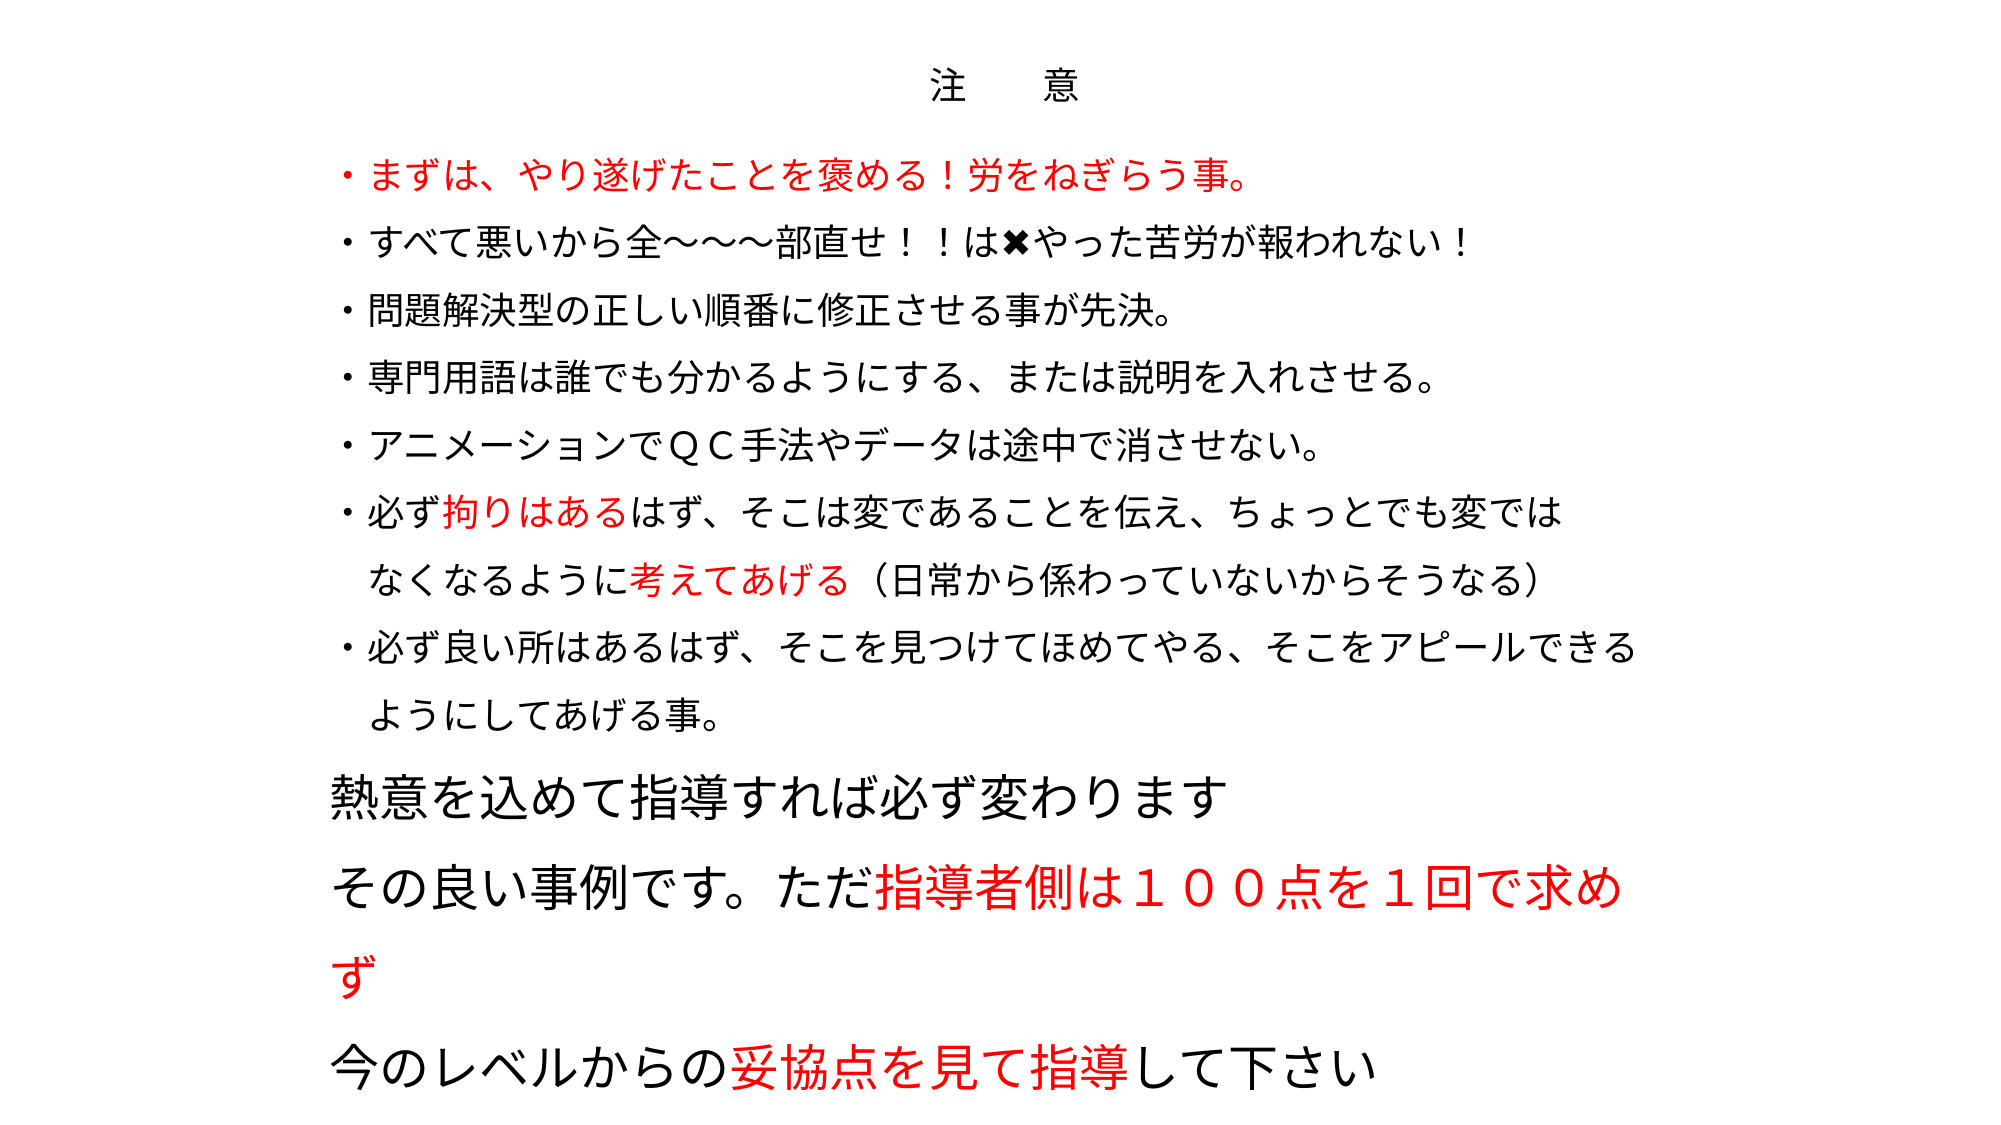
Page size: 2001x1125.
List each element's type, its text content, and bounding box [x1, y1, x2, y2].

text_box 注 意 ・まずは、やり遂げたことを褒める！労をねぎらう事。 ・すべて悪いから全～～～部直せ！！は✖やった苦労が報われない！ ・問題解決型の正しい順番に修正させる事が先決。 ・専門用語は誰でも分かるようにする、または説明を入れさせる。 ・アニメーションでＱＣ手法やデータは途中で消させない。 ・必ず拘りはあるはず、そこは変であることを伝え、ちょっとでも変では なくなるように考えてあげる（日常から係わっていないからそうなる） ・必ず良い所はあるはず、そこを見つけてほめてやる、そこをアピールできる ようにしてあげる事。 熱意を込めて指導すれば必ず変わります その良い事例です。ただ指導者側は１００点を１回で求めず 今のレベルからの妥協点を見て指導して下さい 何年後にはこのサークルを１００点になるように！夢見て指導 [314, 54, 1686, 1125]
